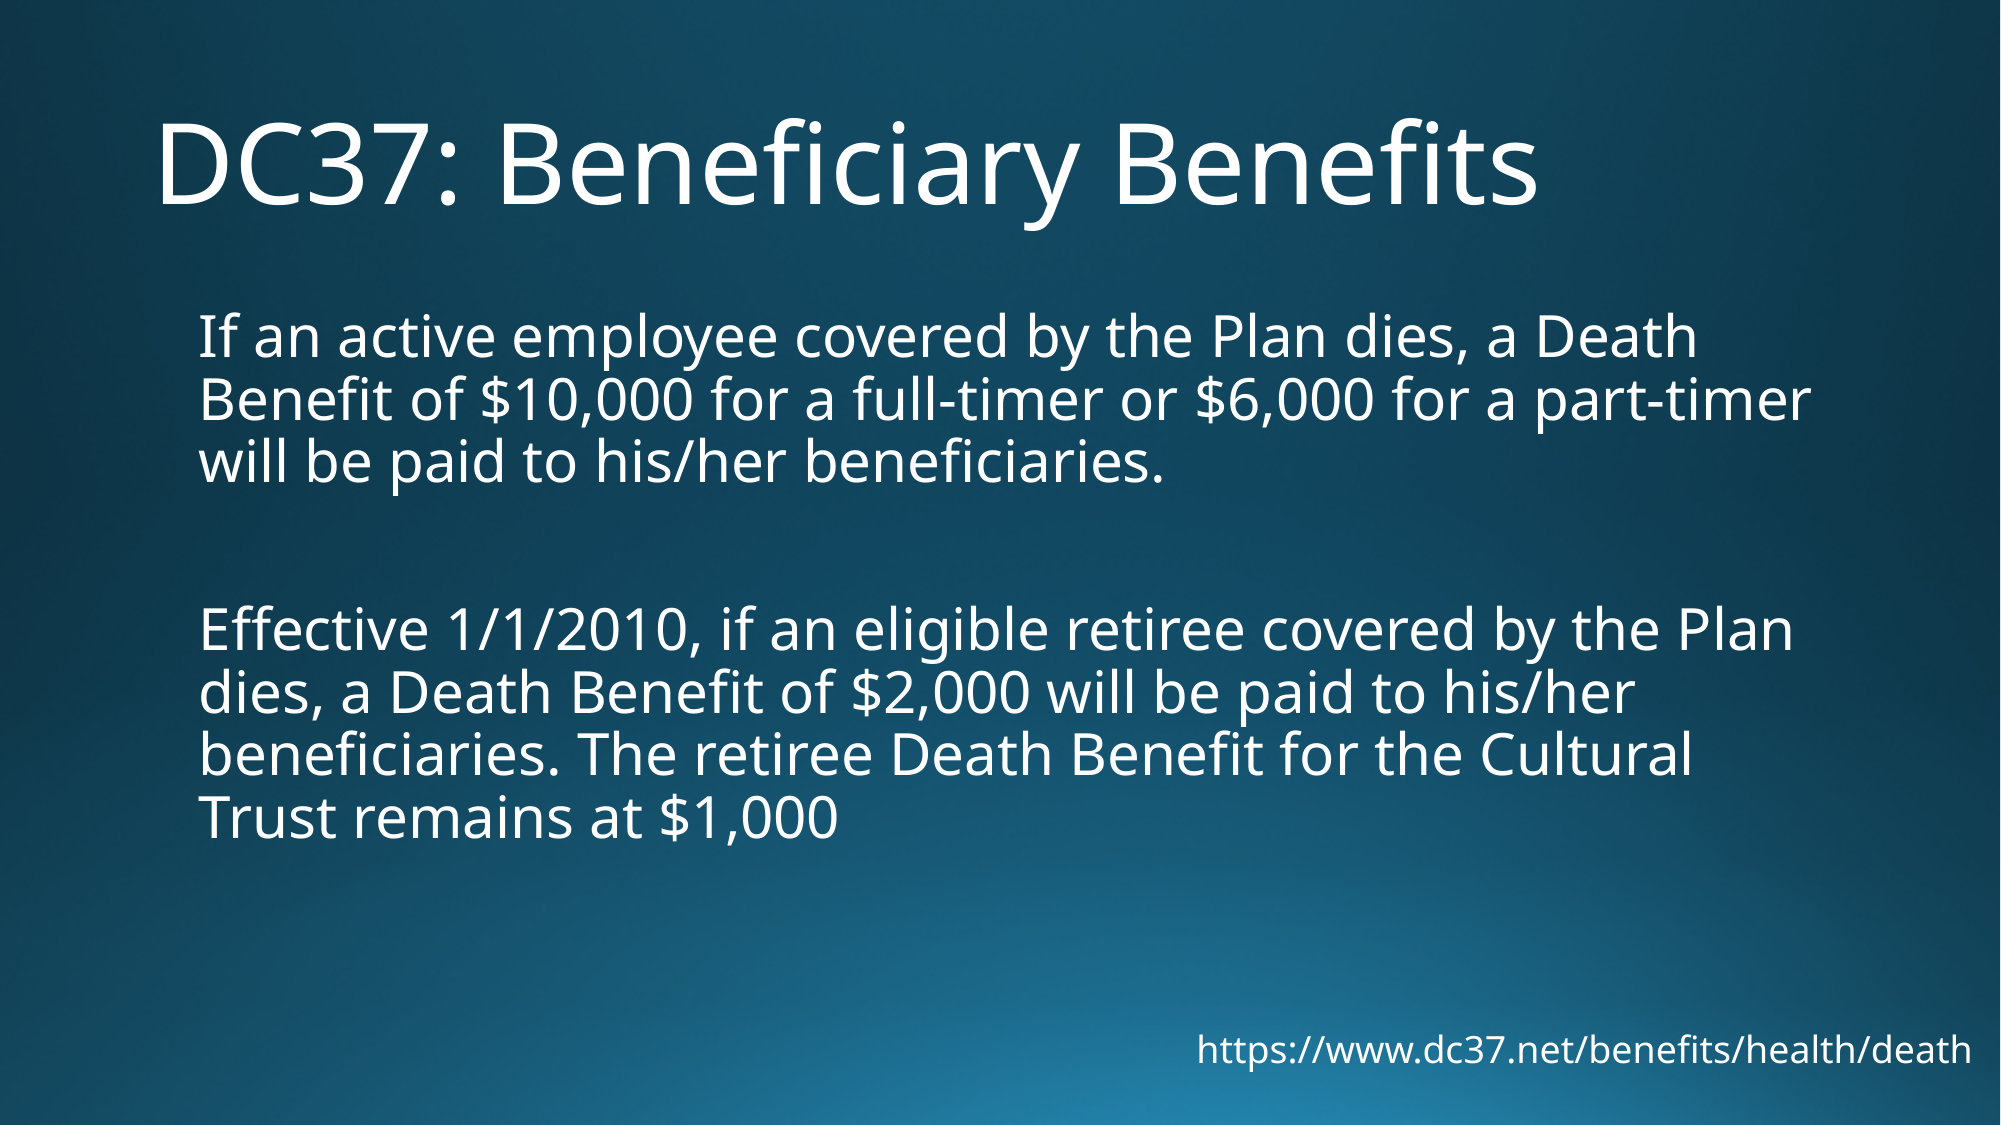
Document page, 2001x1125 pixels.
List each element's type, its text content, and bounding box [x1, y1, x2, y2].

title DC37: Beneficiary Benefits [137, 59, 1863, 278]
text_box https://www.dc37.net/benefits/health/death [1181, 1018, 1989, 1079]
list If an active employee covered by the Plan dies, a Death Benefit of $10,000 for a full-timer or $6,000 for a part-timer will be paid to his/her beneficiaries. Effective 1/1/2010, if an eligible retiree covered by the Plan dies, a Death Benefit of $2,000 will be paid to his/her beneficiaries. The retiree Death Benefit for the Cultural Trust remains at $1,000 [183, 299, 1863, 1027]
picture [0, 0, 2001, 1125]
